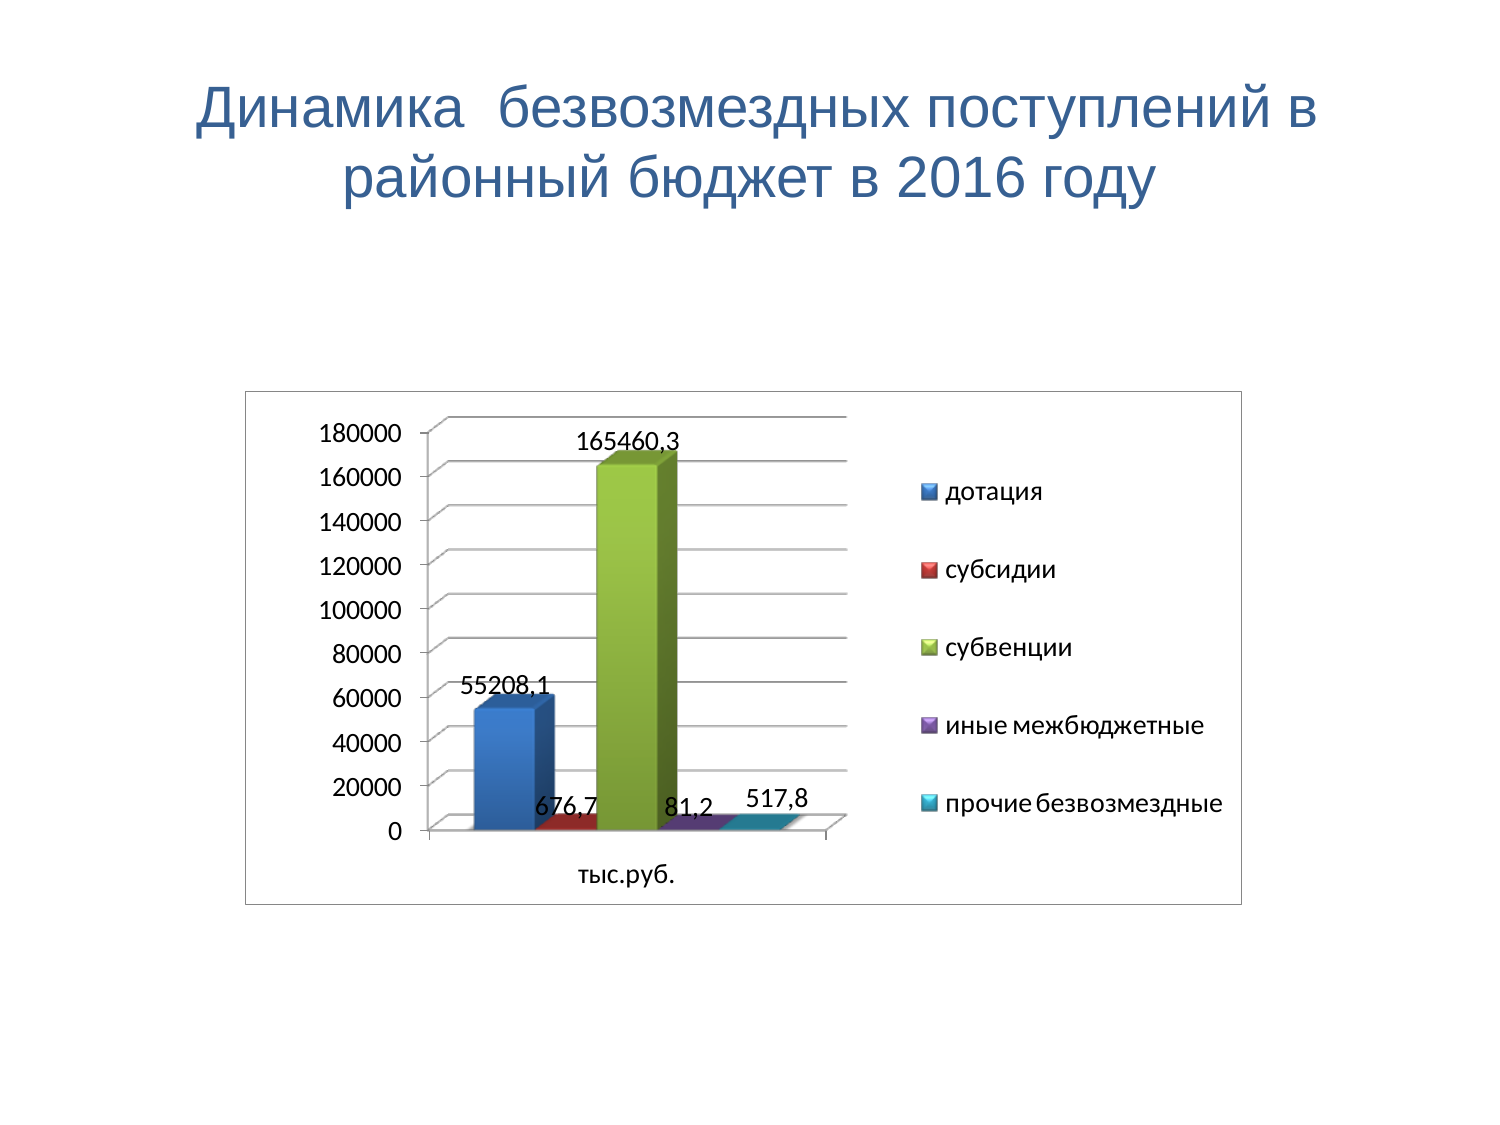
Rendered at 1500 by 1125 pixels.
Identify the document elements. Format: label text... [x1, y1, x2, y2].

title Динамика безвозмездных поступлений в районный бюджет в 2016 году [74, 44, 1426, 233]
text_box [238, 384, 1247, 912]
